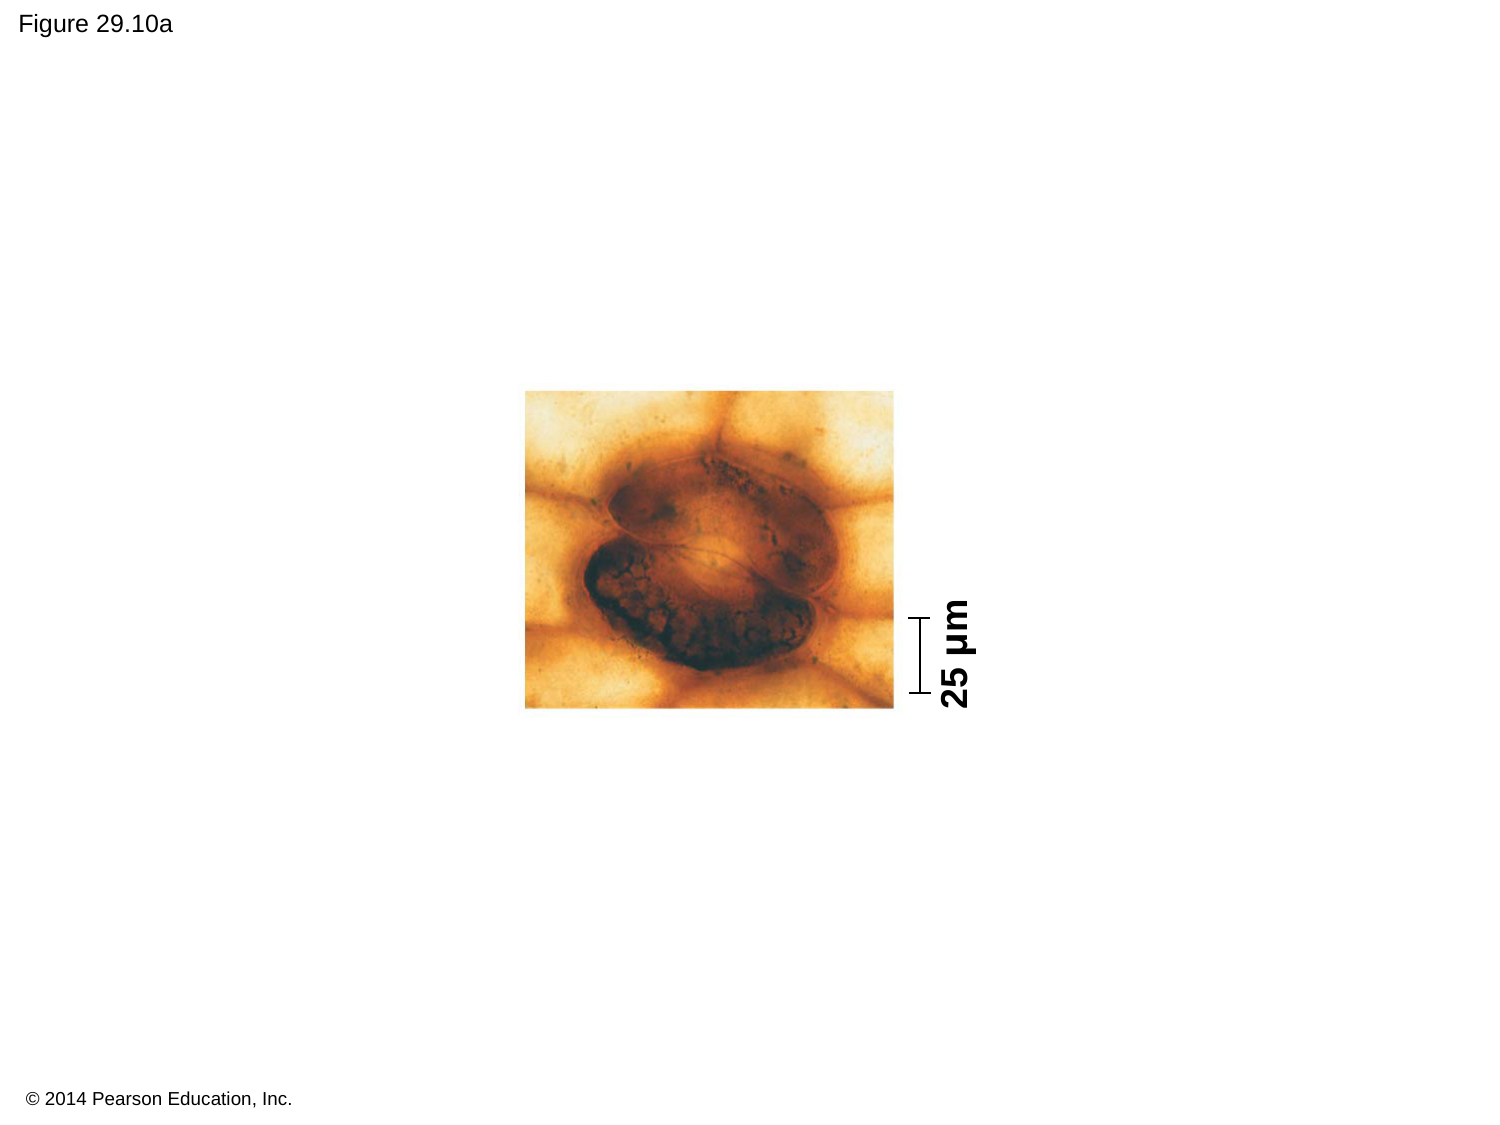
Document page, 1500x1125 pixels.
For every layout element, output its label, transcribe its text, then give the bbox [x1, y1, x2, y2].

picture [518, 383, 982, 718]
title Figure 29.10a [3, 0, 930, 50]
